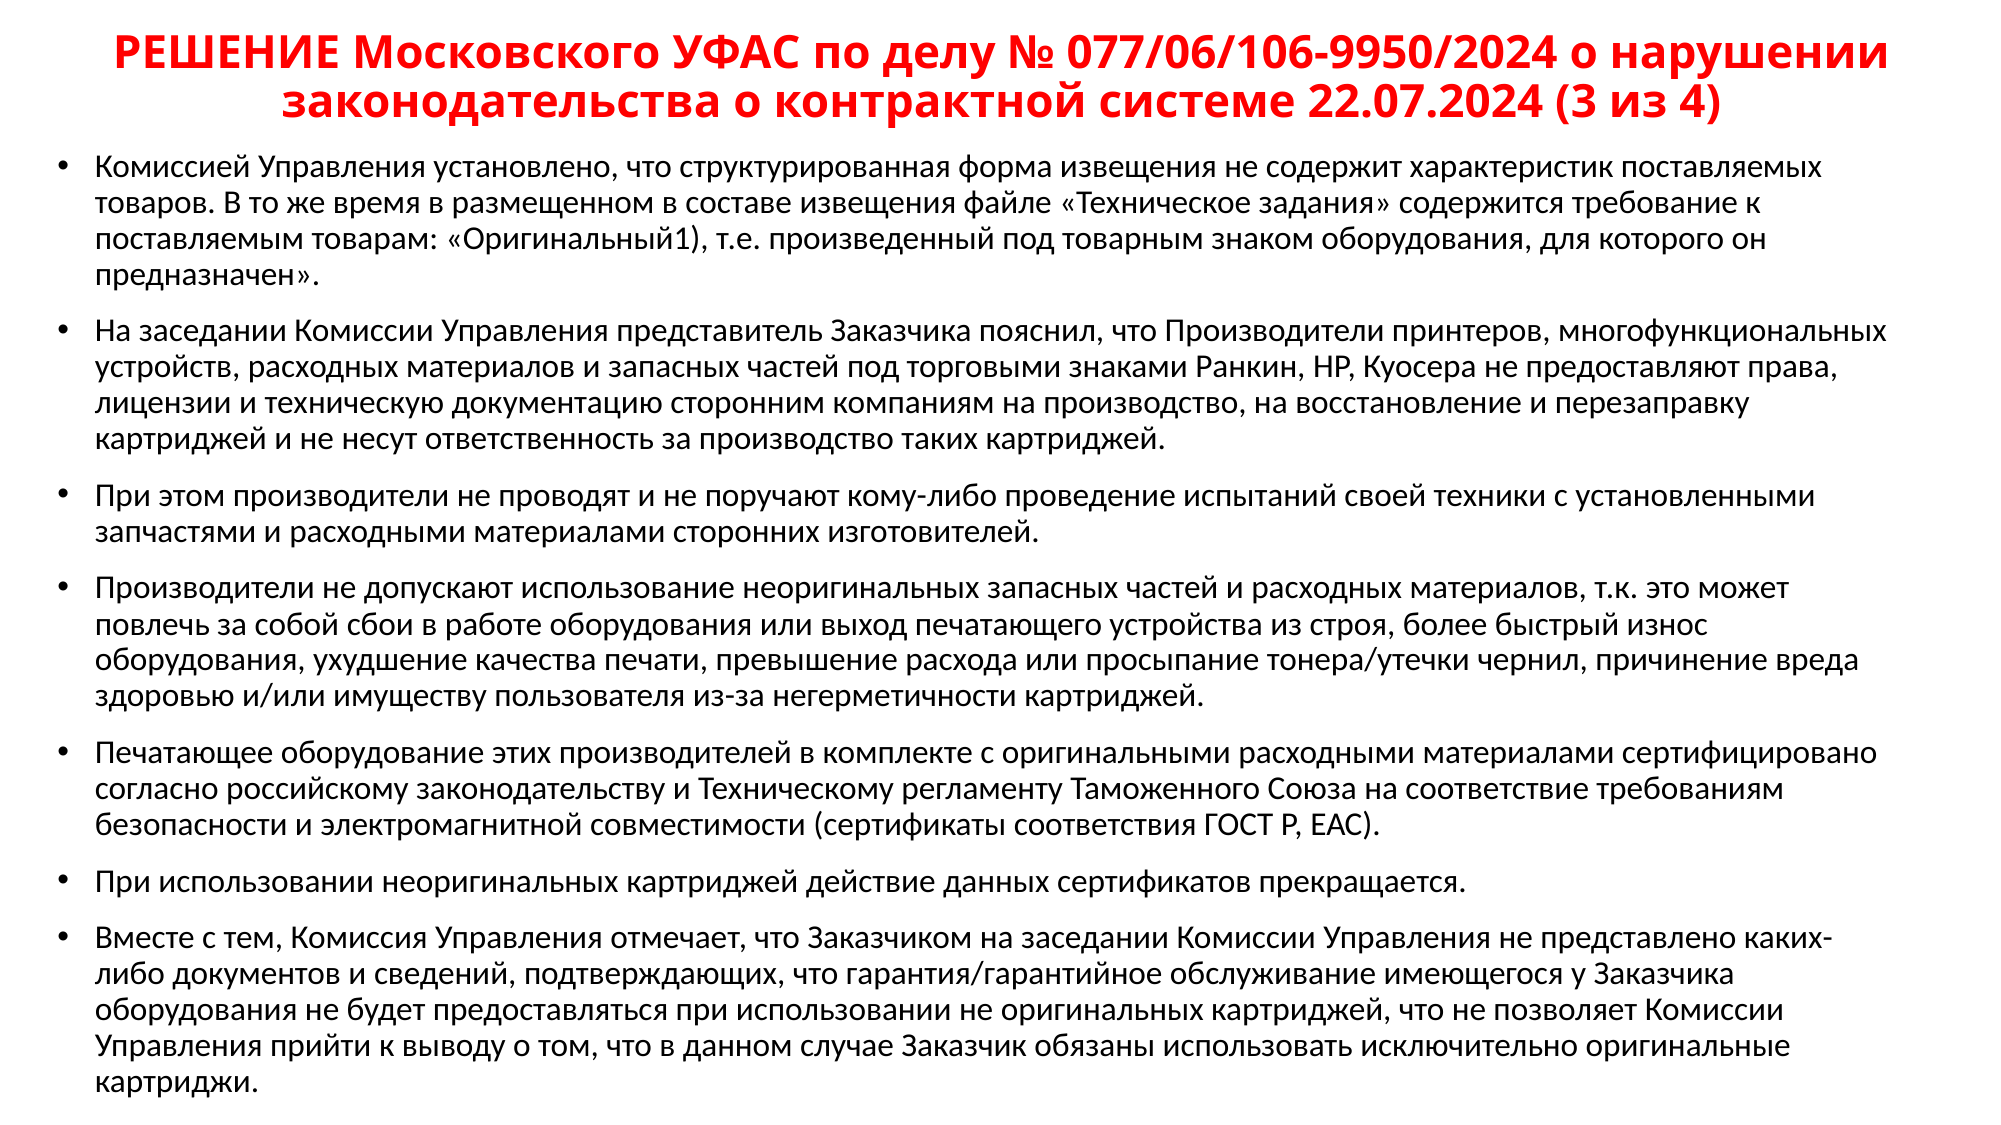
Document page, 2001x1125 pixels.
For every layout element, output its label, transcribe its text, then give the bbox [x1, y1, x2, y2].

list Комиссией Управления установлено, что структурированная форма извещения не содержит характеристик поставляемых товаров. В то же время в размещенном в составе извещения файле «Техническое задания» содержится требование к поставляемым товарам: «Оригинальный1), т.е. произведенный под товарным знаком оборудования, для которого он предназначен». На заседании Комиссии Управления представитель Заказчика пояснил, что Производители принтеров, многофункциональных устройств, расходных материалов и запасных частей под торговыми знаками Ранкин, НР, Куосера не предоставляют права, лицензии и техническую документацию сторонним компаниям на производство, на восстановление и перезаправку картриджей и не несут ответственность за производство таких картриджей. При этом производители не проводят и не поручают кому-либо проведение испытаний своей техники с установленными запчастями и расходными материалами сторонних изготовителей. Производители не допускают использование неоригинальных запасных частей и расходных материалов, т.к. это может повлечь за собой сбои в работе оборудования или выход печатающего устройства из строя, более быстрый износ оборудования, ухудшение качества печати, превышение расхода или просыпание тонера/утечки чернил, причинение вреда здоровью и/или имуществу пользователя из-за негерметичности картриджей. Печатающее оборудование этих производителей в комплекте с оригинальными расходными материалами сертифицировано согласно российскому законодательству и Техническому регламенту Таможенного Союза на соответствие требованиям безопасности и электромагнитной совместимости (сертификаты соответствия ГОСТ Р, ЕАС). При использовании неоригинальных картриджей действие данных сертификатов прекращается. Вместе с тем, Комиссия Управления отмечает, что Заказчиком на заседании Комиссии Управления не представлено каких-либо документов и сведений, подтверждающих, что гарантия/гарантийное обслуживание имеющегося у Заказчика оборудования не будет предоставляться при использовании не оригинальных картриджей, что не позволяет Комиссии Управления прийти к выводу о том, что в данном случае Заказчик обязаны использовать исключительно оригинальные картриджи. [42, 141, 1913, 986]
title РЕШЕНИЕ Московского УФАС по делу № 077/06/106-9950/2024 о нарушении законодательства о контрактной системе 22.07.2024 (3 из 4) [29, 14, 1975, 142]
